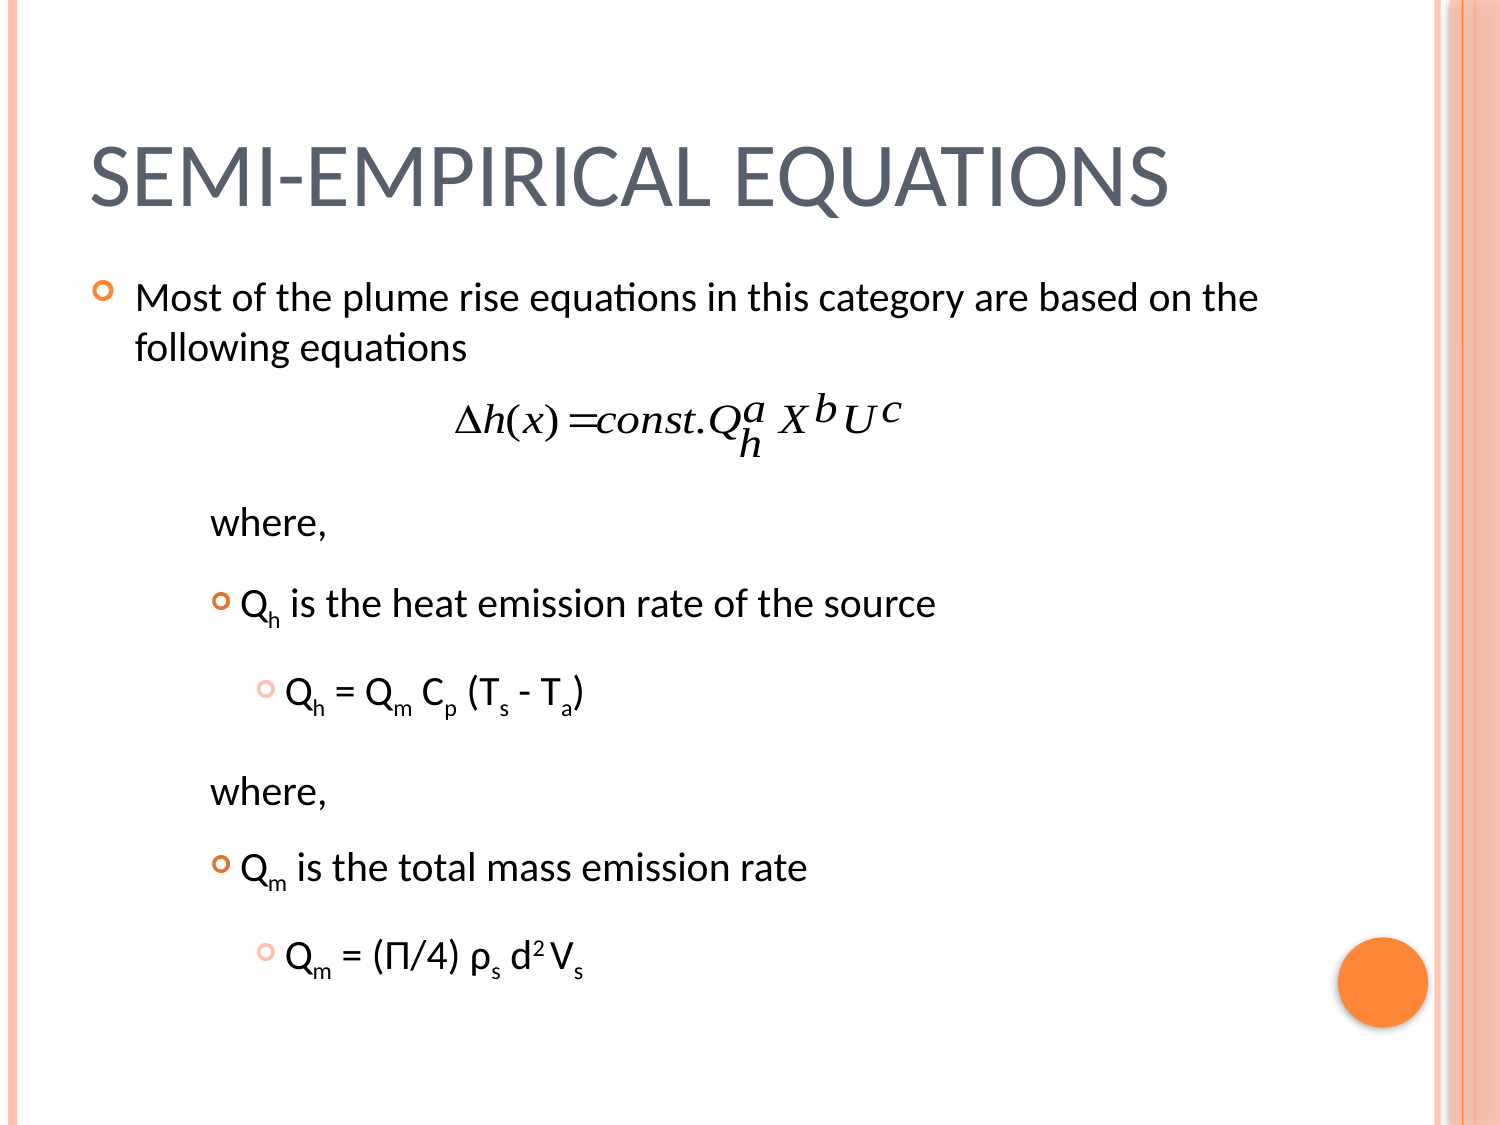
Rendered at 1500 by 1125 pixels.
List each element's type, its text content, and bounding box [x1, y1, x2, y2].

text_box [449, 386, 908, 466]
title Semi-Empirical Equations [75, 45, 1300, 233]
list Most of the plume rise equations in this category are based on the following equations where, Qh is the heat emission rate of the source Qh = Qm Cp (Ts - Ta) where, Qm is the total mass emission rate Qm = (Π/4) ρs d2 Vs [74, 262, 1301, 1063]
